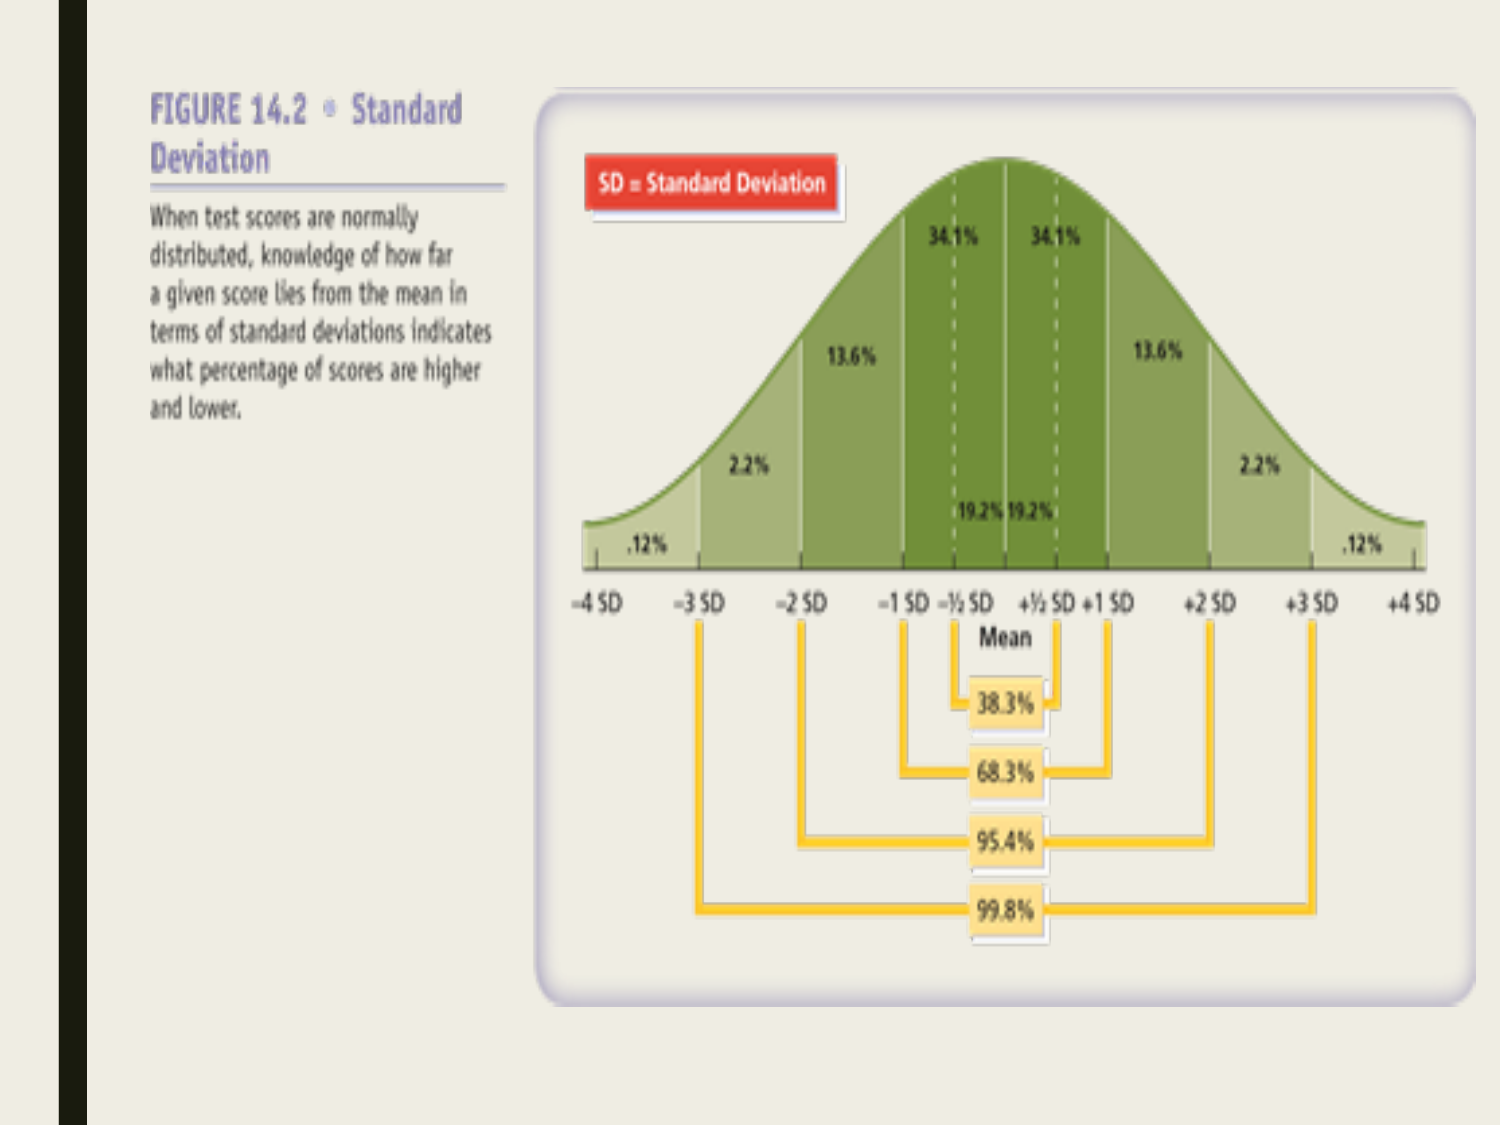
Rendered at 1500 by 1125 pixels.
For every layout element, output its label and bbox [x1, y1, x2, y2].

list [149, 87, 1476, 1008]
